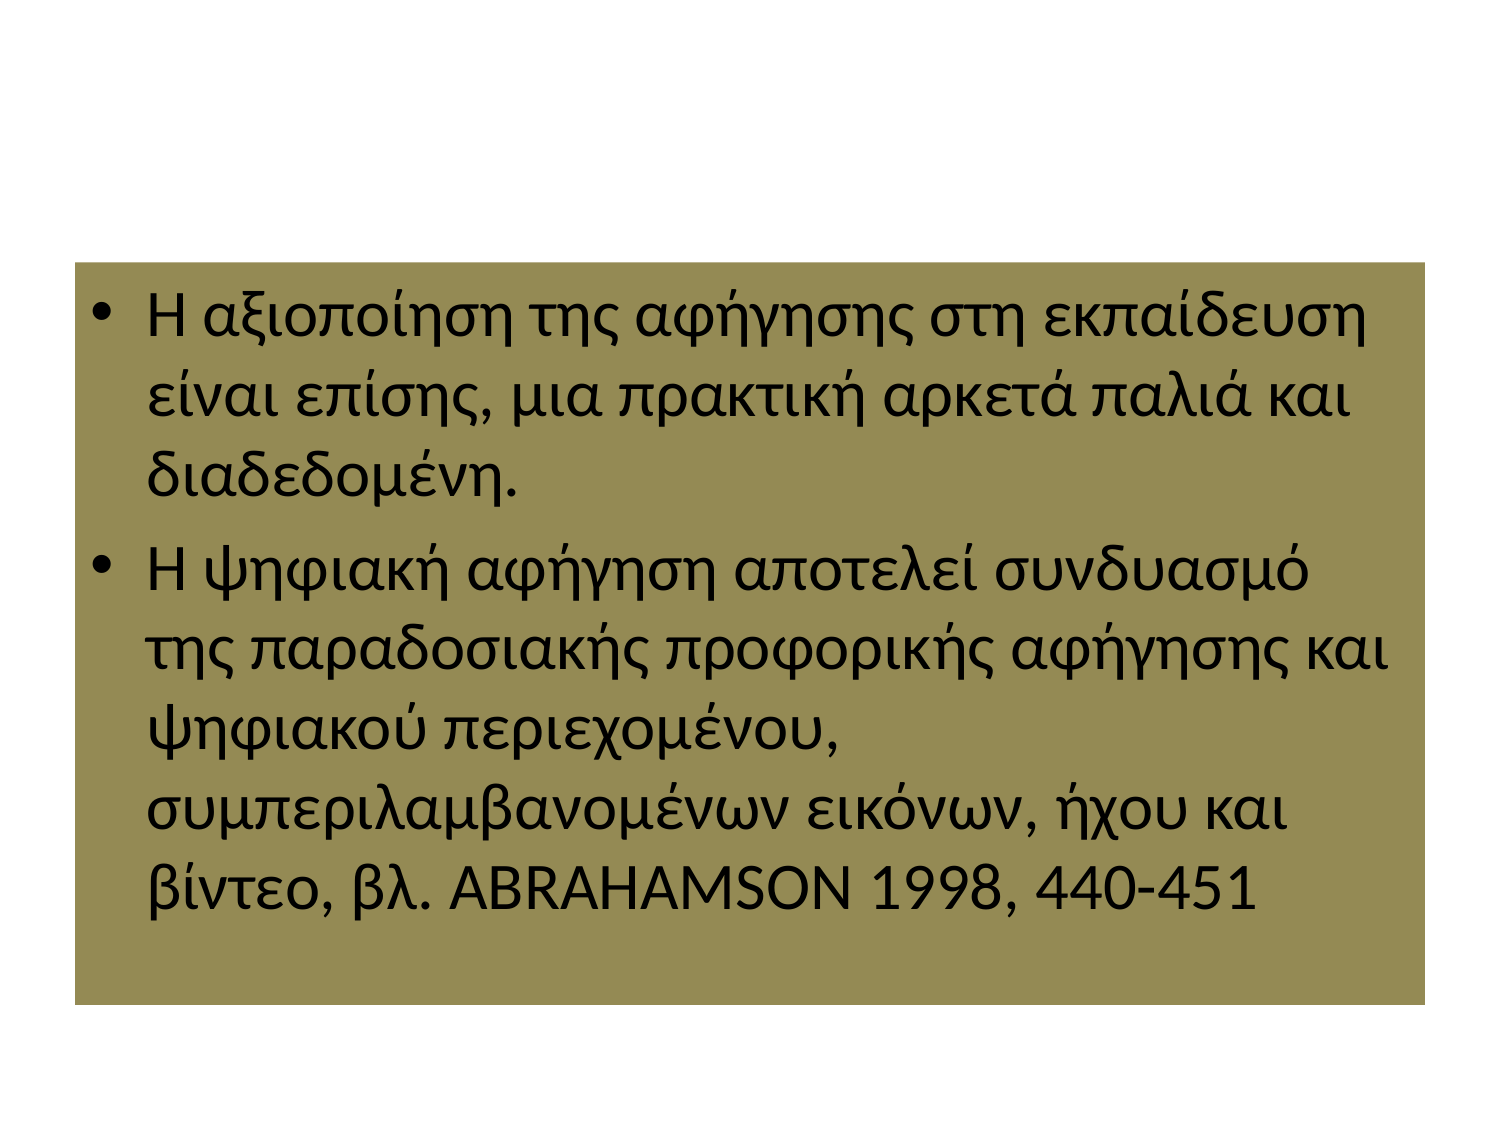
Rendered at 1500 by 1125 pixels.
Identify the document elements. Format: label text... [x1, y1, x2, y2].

list Η αξιοποίηση της αφήγησης στη εκπαίδευση είναι επίσης, μια πρακτική αρκετά παλιά και διαδεδομένη. Η ψηφιακή αφήγηση αποτελεί συνδυασμό της παραδοσιακής προφορικής αφήγησης και ψηφιακού περιεχομένου, συμπεριλαμβανομένων εικόνων, ήχου και βίντεο, βλ. Abrahamson 1998, 440-451 [75, 262, 1425, 1005]
